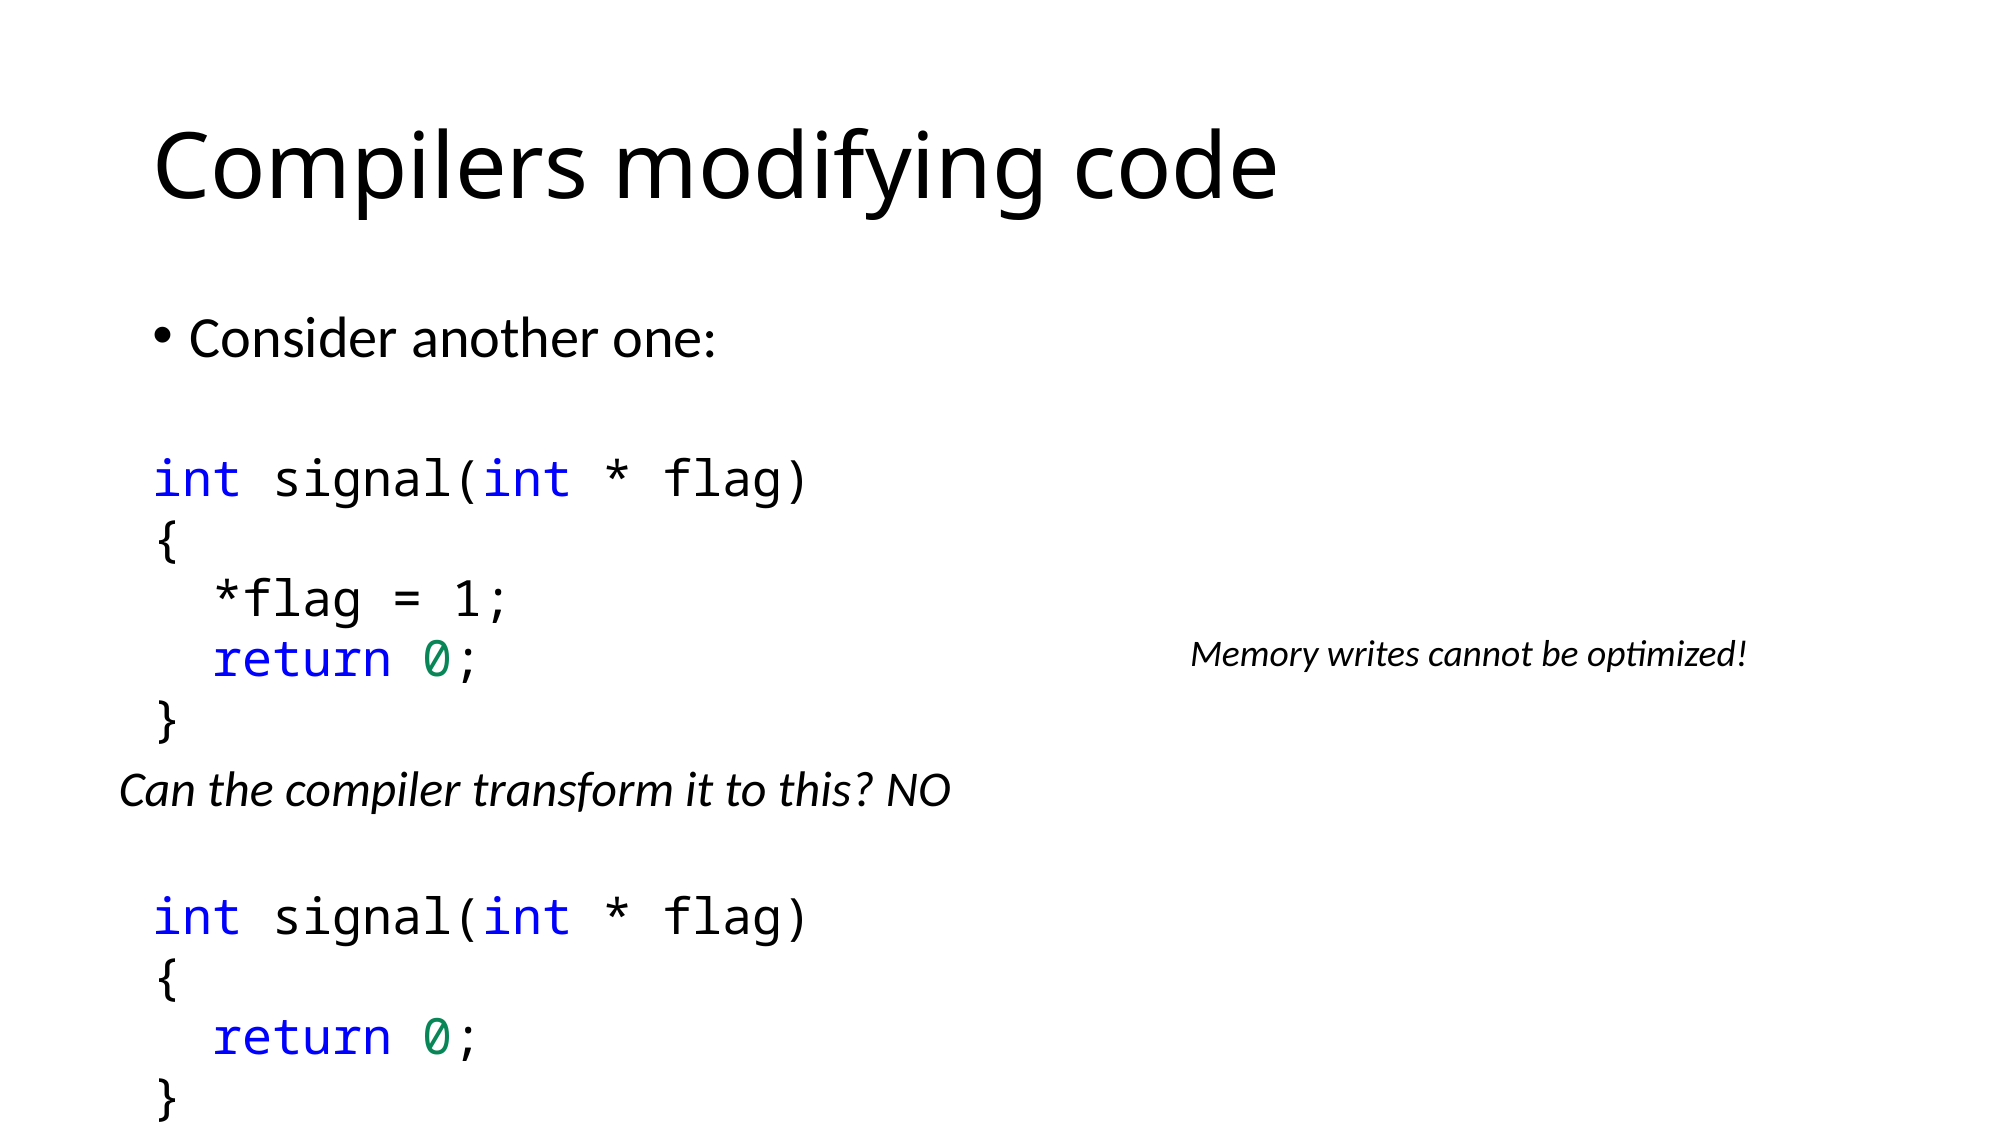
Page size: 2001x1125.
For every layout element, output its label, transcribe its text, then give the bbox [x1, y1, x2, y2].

text_box int signal(int * flag) { return 0; } [137, 876, 864, 1125]
text_box Memory writes cannot be optimized! [1175, 621, 1764, 681]
text_box int signal(int * flag) { *flag = 1; return 0; } [137, 439, 864, 748]
text_box Can the compiler transform it to this? NO [104, 748, 967, 824]
title Compilers modifying code [137, 59, 1863, 278]
list Consider another one: [137, 299, 1863, 387]
